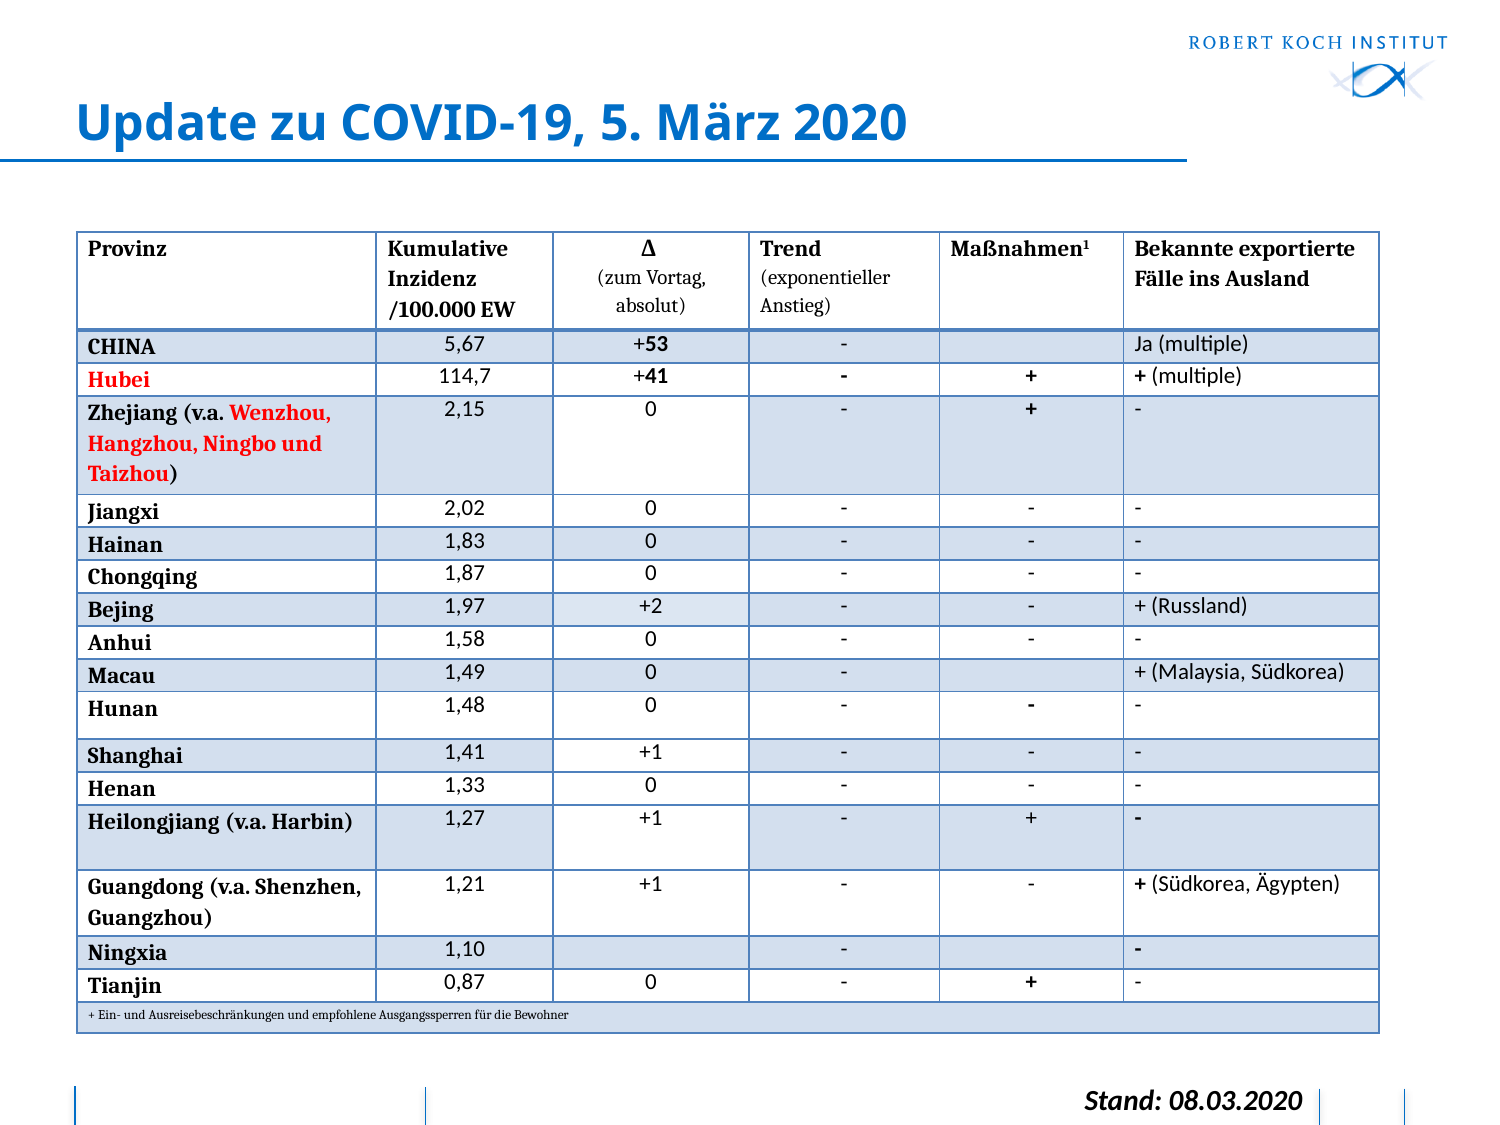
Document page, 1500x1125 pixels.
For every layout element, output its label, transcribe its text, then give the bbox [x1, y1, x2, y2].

table_cell 0 [554, 660, 748, 691]
table_cell +53 [554, 332, 748, 362]
table_cell 1,58 [377, 627, 552, 658]
table_cell Chongqing [78, 561, 375, 592]
table_cell 0 [554, 773, 748, 804]
table_cell - [940, 773, 1123, 804]
table_cell - [1124, 970, 1378, 1001]
table_cell - [1124, 937, 1378, 968]
table_cell Macau [78, 660, 375, 691]
table_cell - [1124, 773, 1378, 804]
table_cell 1,21 [377, 871, 552, 935]
table_cell 1,27 [377, 806, 552, 869]
table_cell 0,87 [377, 970, 552, 1001]
table_cell 1,41 [377, 740, 552, 771]
table_cell 1,97 [377, 594, 552, 625]
table_cell +1 [554, 740, 748, 771]
table_cell - [750, 692, 939, 738]
table_cell - [940, 740, 1123, 771]
table_cell 0 [554, 397, 748, 494]
table_cell - [750, 332, 939, 362]
table_cell Hainan [78, 528, 375, 559]
table_cell - [750, 806, 939, 869]
table_cell Guangdong (v.a. Shenzhen, Guangzhou) [78, 871, 375, 935]
table_cell - [940, 495, 1123, 526]
table_cell + [940, 397, 1123, 494]
table_cell 0 [554, 970, 748, 1001]
table_cell 0 [554, 495, 748, 526]
table_cell - [750, 970, 939, 1001]
table_cell 1,87 [377, 561, 552, 592]
table_cell - [750, 660, 939, 691]
table_cell Anhui [78, 627, 375, 658]
table_cell - [1124, 561, 1378, 592]
table_cell - [1124, 397, 1378, 494]
picture [1182, 29, 1454, 109]
table_cell Shanghai [78, 740, 375, 771]
table_cell 1,49 [377, 660, 552, 691]
table_cell - [750, 397, 939, 494]
table_cell Ningxia [78, 937, 375, 968]
table_header Δ (zum Vortag, absolut) [554, 233, 748, 328]
table_cell + [940, 364, 1123, 395]
table_cell Bejing [78, 594, 375, 625]
table_cell - [940, 627, 1123, 658]
table_cell 0 [554, 692, 748, 738]
table_cell Zhejiang (v.a. Wenzhou, Hangzhou, Ningbo und Taizhou) [78, 397, 375, 494]
table_header Trend (exponentieller Anstieg) [750, 233, 939, 328]
table_cell 0 [554, 528, 748, 559]
table_cell - [1124, 806, 1378, 869]
table_cell + [940, 806, 1123, 869]
table_cell Hubei [78, 364, 375, 395]
table_cell - [1124, 495, 1378, 526]
table_cell - [940, 871, 1123, 935]
table_cell [554, 937, 748, 968]
table_cell Henan [78, 773, 375, 804]
table_cell - [750, 627, 939, 658]
table_cell 2,02 [377, 495, 552, 526]
table_cell - [940, 692, 1123, 738]
table_cell - [1124, 692, 1378, 738]
table_cell - [750, 773, 939, 804]
table_cell Heilongjiang (v.a. Harbin) [78, 806, 375, 869]
table_cell Tianjin [78, 970, 375, 1001]
table_cell - [940, 594, 1123, 625]
table_cell [940, 332, 1123, 362]
table_cell + (Russland) [1124, 594, 1378, 625]
table_cell + (Malaysia, Südkorea) [1124, 660, 1378, 691]
table_cell +1 [554, 806, 748, 869]
table_cell CHINA [78, 332, 375, 362]
table_cell Ja (multiple) [1124, 332, 1378, 362]
table_cell - [750, 871, 939, 935]
table_cell 2,15 [377, 397, 552, 494]
table_cell - [750, 561, 939, 592]
table_cell + [940, 970, 1123, 1001]
text_box Stand: 08.03.2020 [998, 1073, 1317, 1124]
table_cell - [750, 594, 939, 625]
table_cell - [750, 364, 939, 395]
table_cell 1,10 [377, 937, 552, 968]
table_cell - [940, 528, 1123, 559]
title Update zu COVID-19, 5. März 2020 [75, 90, 1403, 151]
table_cell 114,7 [377, 364, 552, 395]
table_cell - [750, 937, 939, 968]
table_cell - [1124, 627, 1378, 658]
table_cell - [1124, 740, 1378, 771]
table_cell 1,33 [377, 773, 552, 804]
table_cell 0 [554, 561, 748, 592]
table_cell [940, 660, 1123, 691]
table_cell [940, 937, 1123, 968]
table_cell +2 [554, 594, 748, 625]
table_cell +41 [554, 364, 748, 395]
table_cell + (Südkorea, Ägypten) [1124, 871, 1378, 935]
table_header Bekannte exportierte Fälle ins Ausland [1124, 233, 1378, 328]
table_cell Jiangxi [78, 495, 375, 526]
table_cell 0 [554, 627, 748, 658]
table_cell - [750, 740, 939, 771]
table_cell 1,48 [377, 692, 552, 738]
table_cell +1 [554, 871, 748, 935]
table_header Maßnahmen1 [940, 233, 1123, 328]
table_header Provinz [78, 233, 375, 328]
table_cell Hunan [78, 692, 375, 738]
table_cell 1,83 [377, 528, 552, 559]
table_cell - [940, 561, 1123, 592]
table_cell - [750, 528, 939, 559]
table_cell + Ein- und Ausreisebeschränkungen und empfohlene Ausgangssperren für die Bewohner [78, 1003, 1378, 1032]
table_cell - [1124, 528, 1378, 559]
table_header Kumulative Inzidenz /100.000 EW [377, 233, 552, 328]
table_cell - [750, 495, 939, 526]
table_cell 5,67 [377, 332, 552, 362]
table_cell + (multiple) [1124, 364, 1378, 395]
